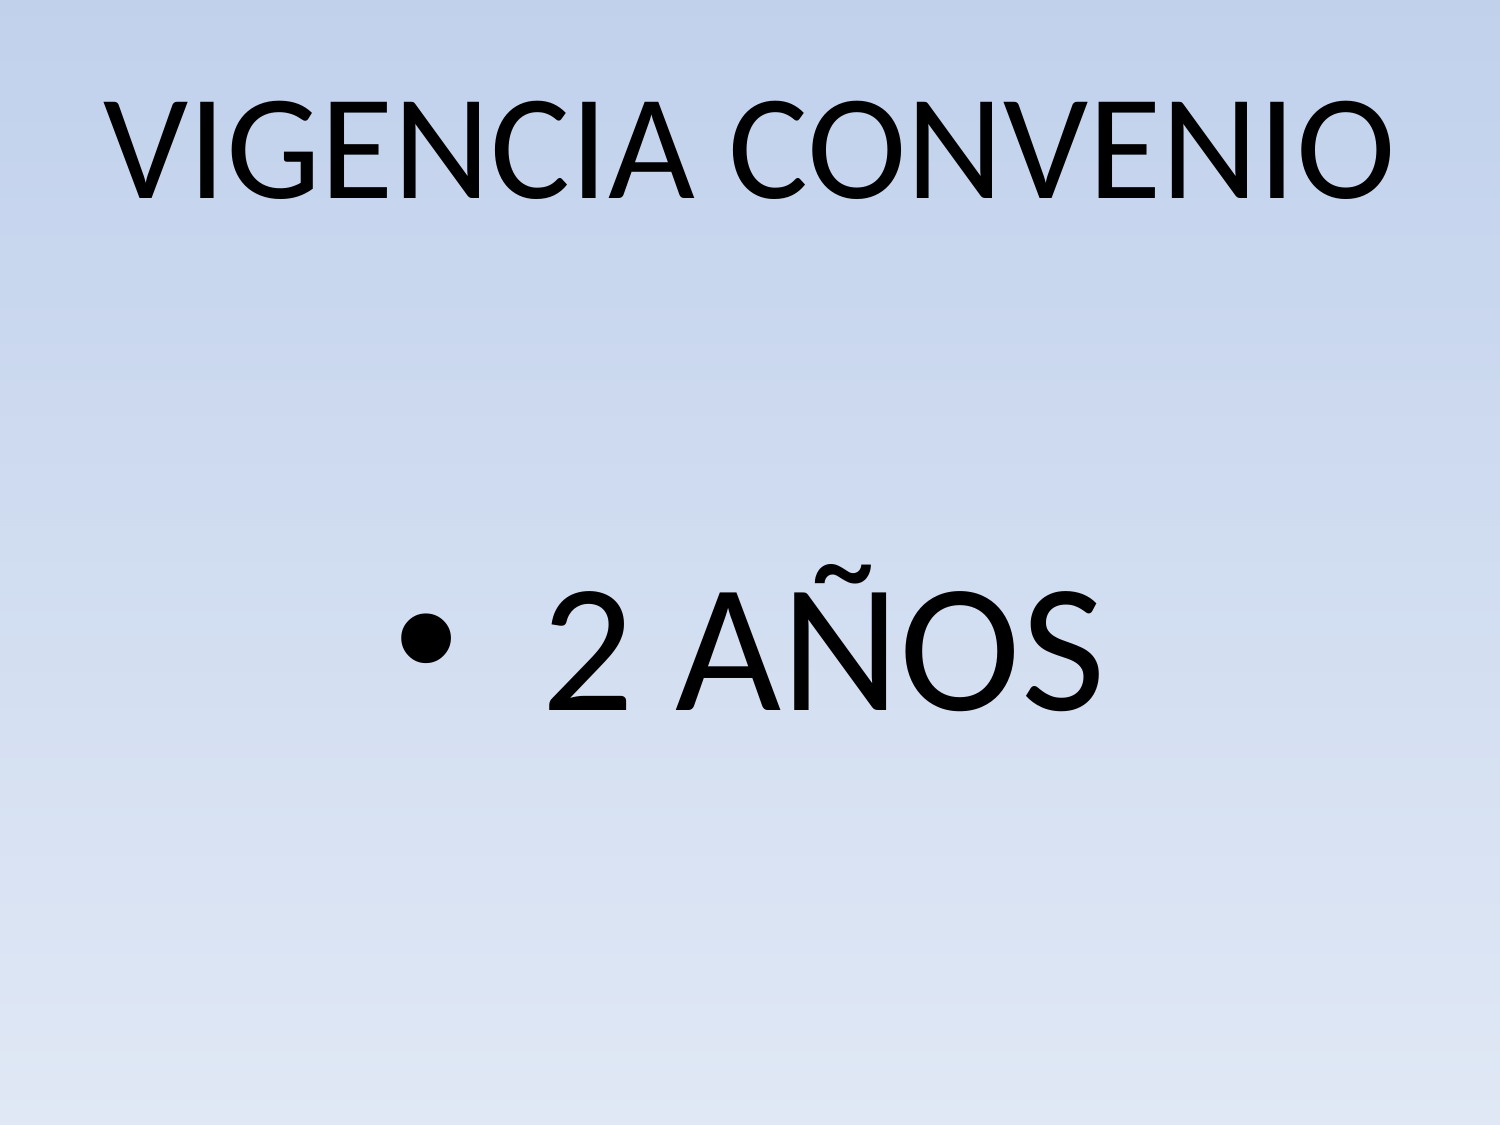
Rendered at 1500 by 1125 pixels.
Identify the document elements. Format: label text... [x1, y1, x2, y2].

title VIGENCIA CONVENIO [75, 45, 1425, 233]
list 2 AÑOS [75, 262, 1425, 1005]
